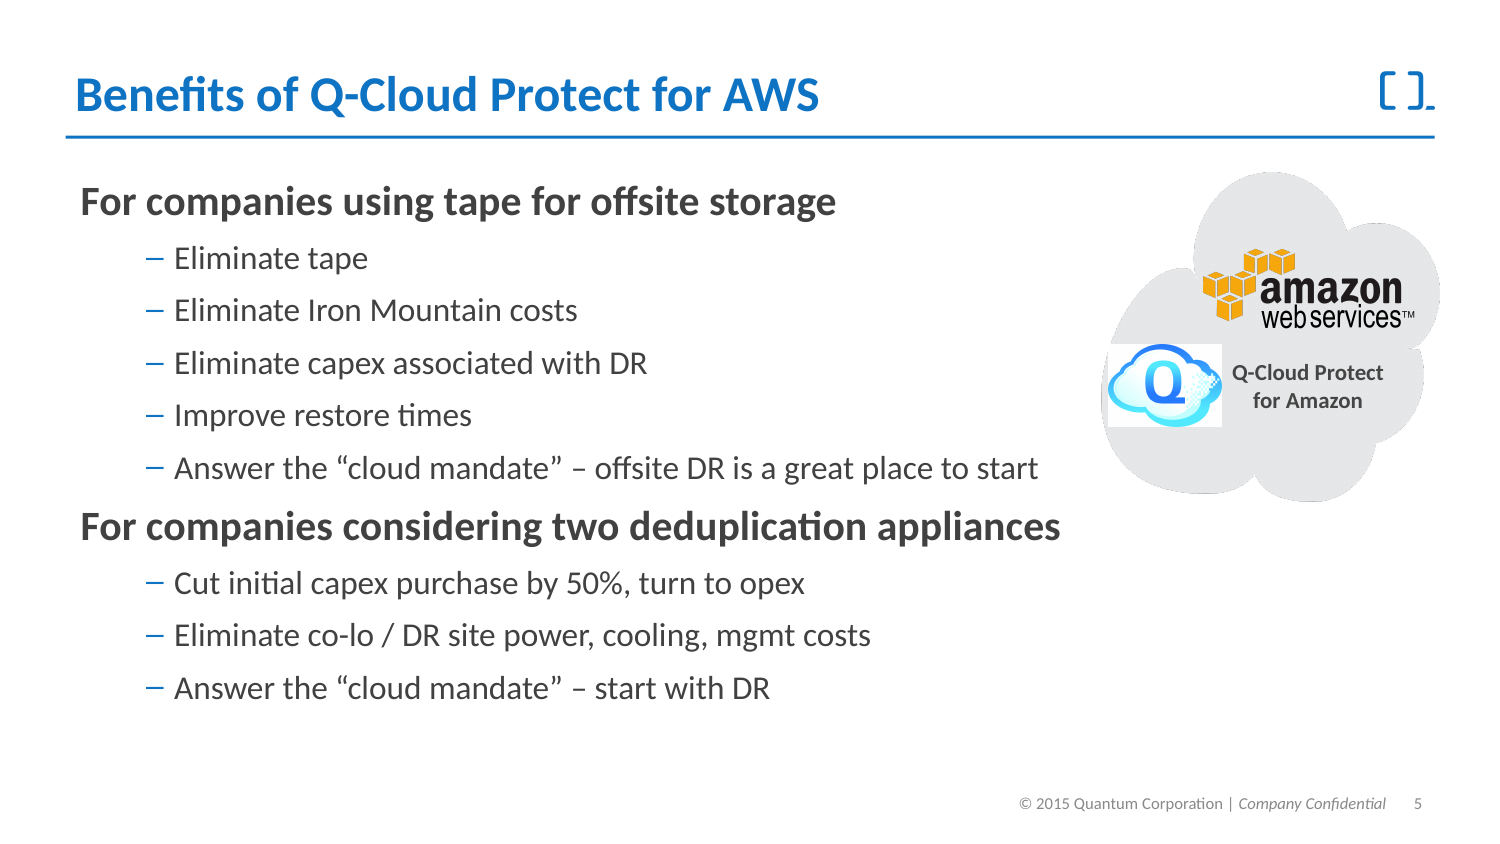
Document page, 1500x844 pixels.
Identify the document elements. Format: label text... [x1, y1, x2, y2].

picture [1380, 71, 1435, 110]
list For companies using tape for offsite storage Eliminate tape Eliminate Iron Mountain costs Eliminate capex associated with DR Improve restore times Answer the “cloud mandate” – offsite DR is a great place to start For companies considering two deduplication appliances Cut initial capex purchase by 50%, turn to opex Eliminate co-lo / DR site power, cooling, mgmt costs Answer the “cloud mandate” – start with DR [65, 173, 1425, 754]
title Benefits of Q-Cloud Protect for AWS [60, 8, 1350, 122]
picture [1087, 159, 1451, 527]
